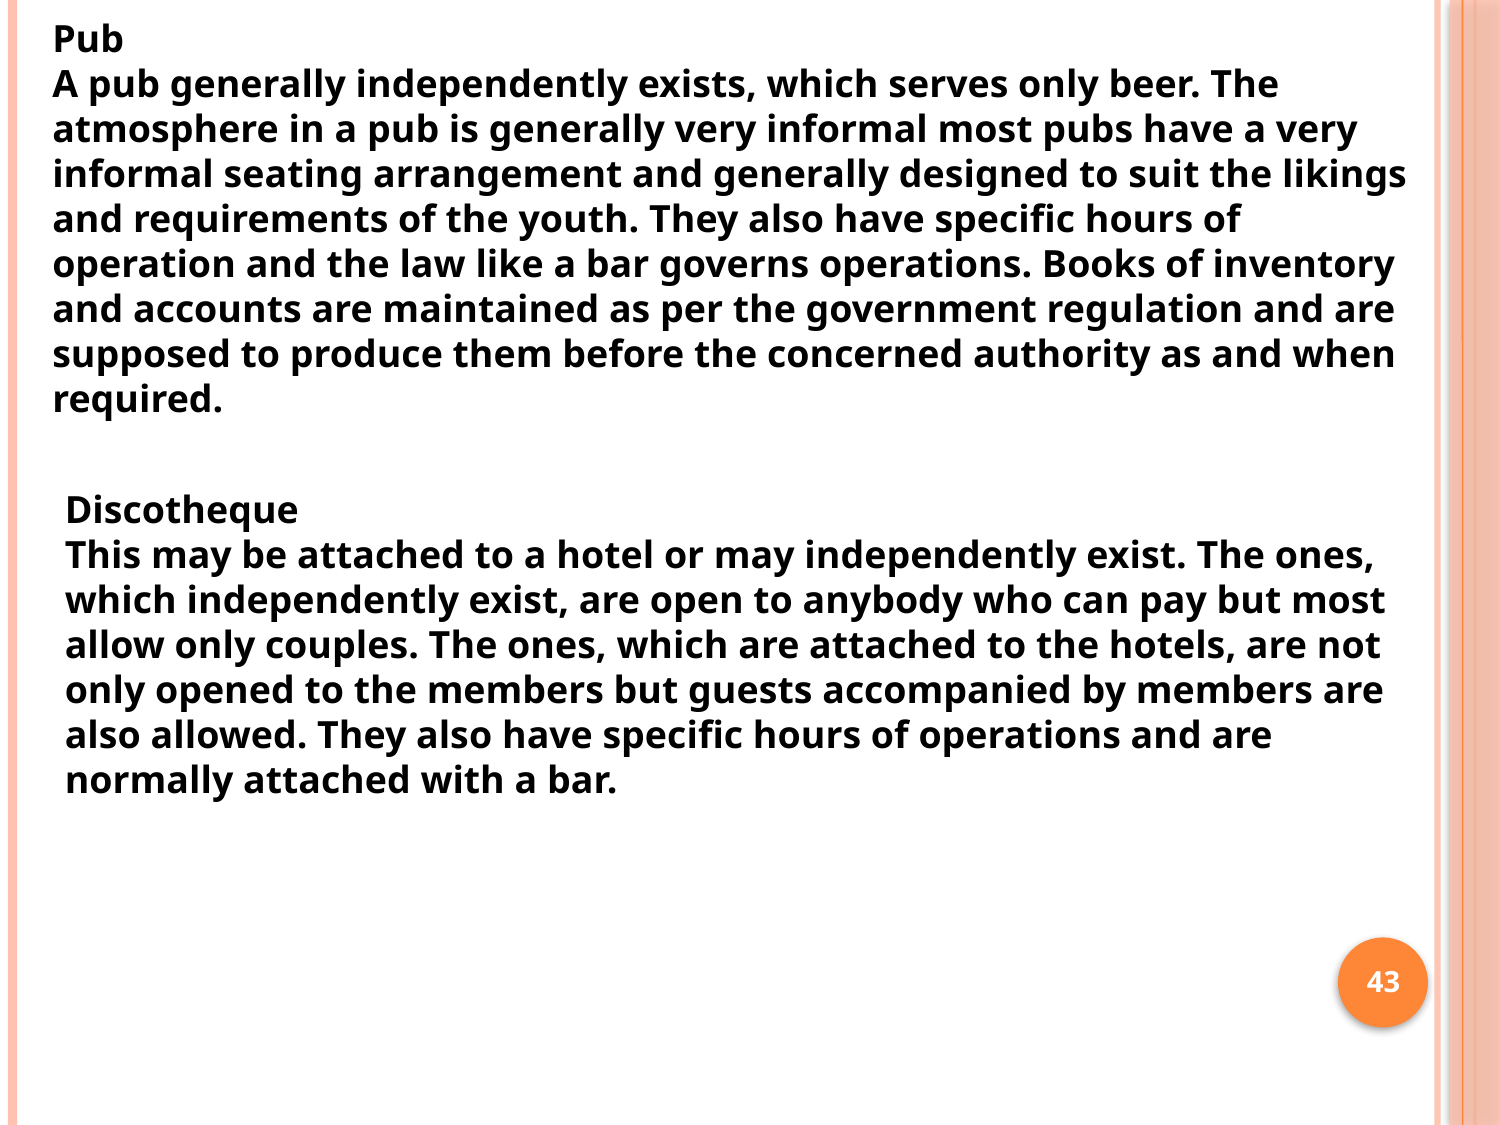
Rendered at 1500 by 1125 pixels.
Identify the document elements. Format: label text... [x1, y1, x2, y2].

text_box Discotheque This may be attached to a hotel or may independently exist. The ones, which independently exist, are open to anybody who can pay but most allow only couples. The ones, which are attached to the hotels, are not only opened to the members but guests accompanied by members are also allowed. They also have specific hours of operations and are normally attached with a bar. [50, 433, 1425, 809]
slide_number 43 [1333, 940, 1434, 1027]
text_box Pub A pub generally independently exists, which serves only beer. The atmosphere in a pub is generally very informal most pubs have a very informal seating arrangement and generally designed to suit the likings and requirements of the youth. They also have specific hours of operation and the law like a bar governs operations. Books of inventory and accounts are maintained as per the government regulation and are supposed to produce them before the concerned authority as and when required. [37, 0, 1425, 428]
